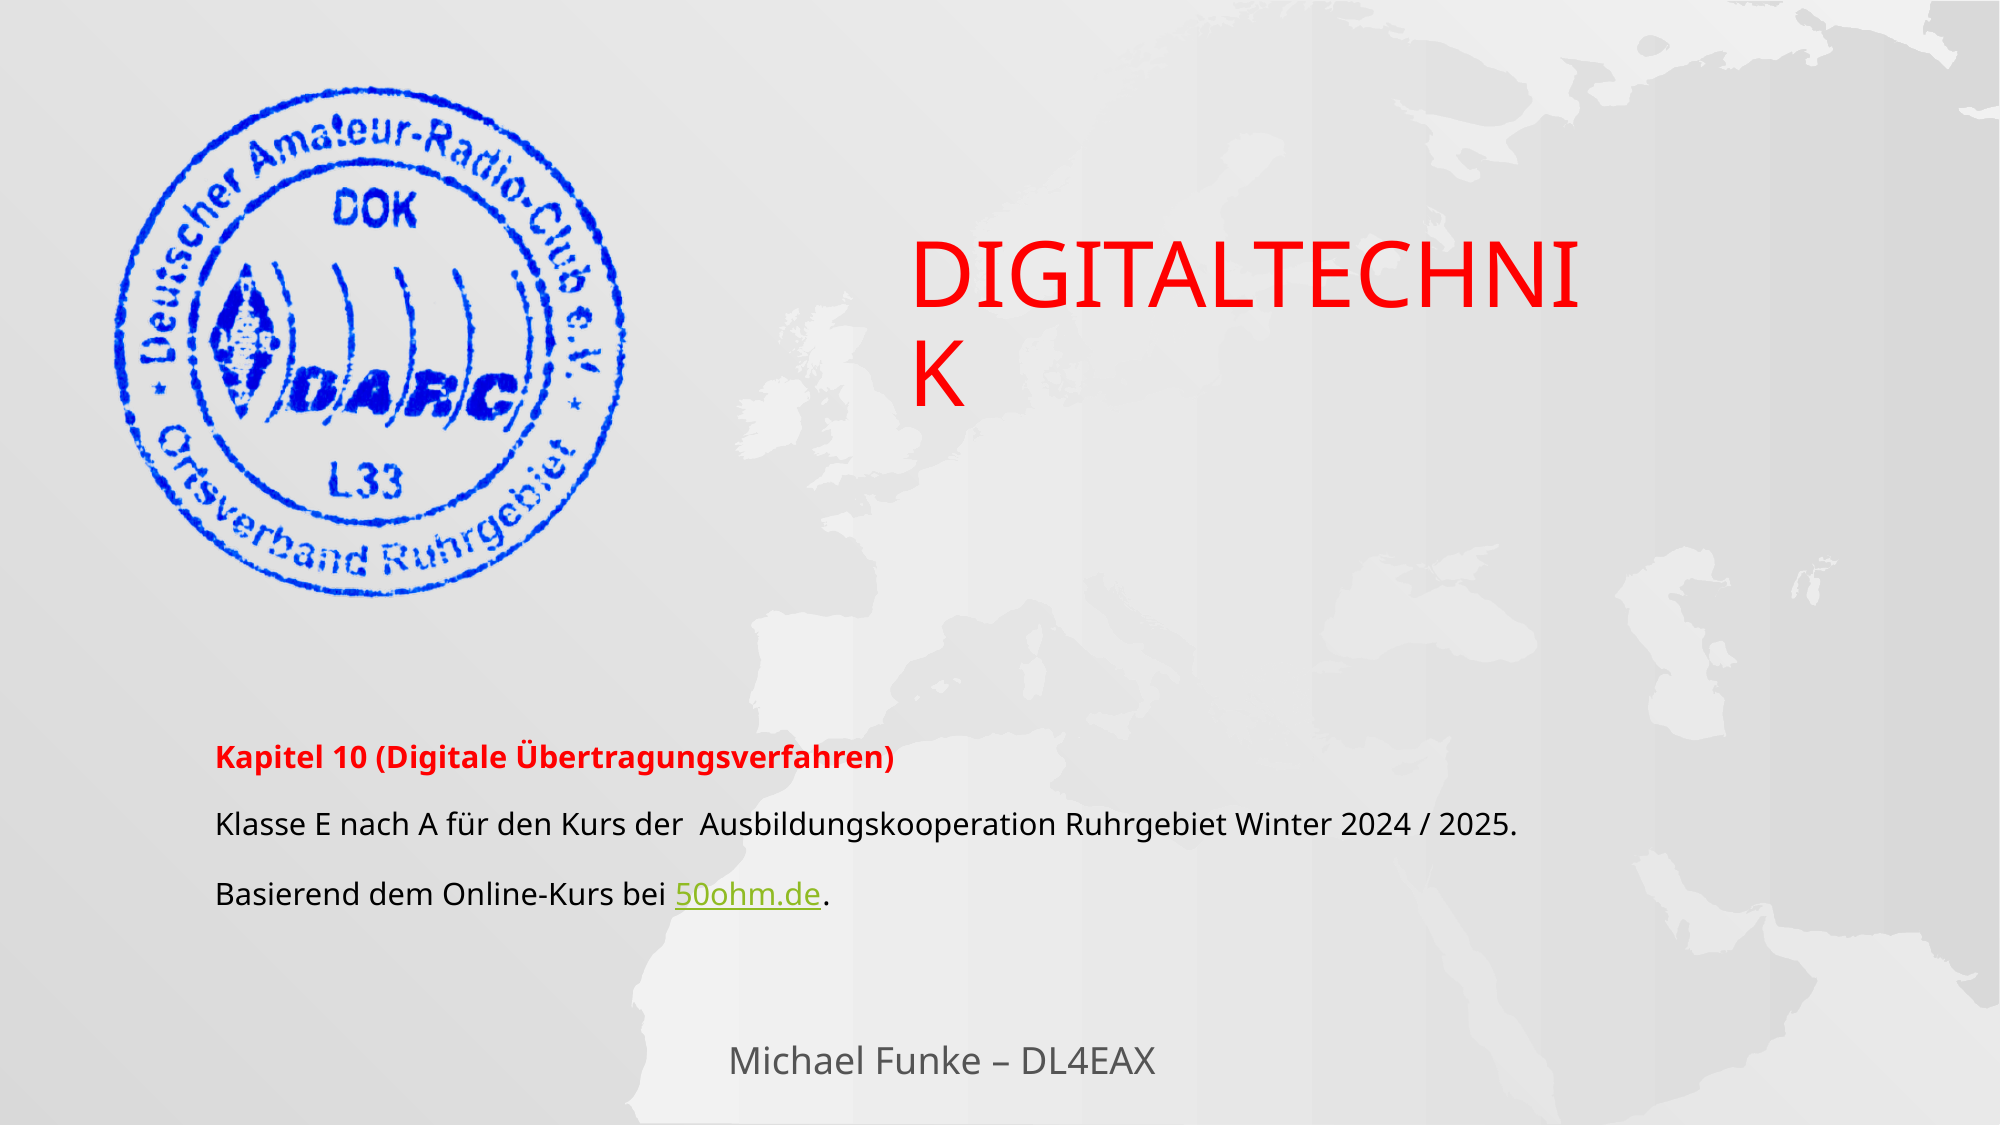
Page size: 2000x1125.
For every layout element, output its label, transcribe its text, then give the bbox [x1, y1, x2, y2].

subtitle Kapitel 10 (Digitale Übertragungsverfahren) Klasse E nach A für den Kurs der Ausbildungskooperation Ruhrgebiet Winter 2024 / 2025. Basierend dem Online-Kurs bei 50ohm.de. [199, 734, 1800, 922]
title Digitaltechnik [893, 149, 1635, 434]
picture [101, 54, 641, 622]
text_box Michael Funke – DL4EAX [713, 1035, 1171, 1091]
